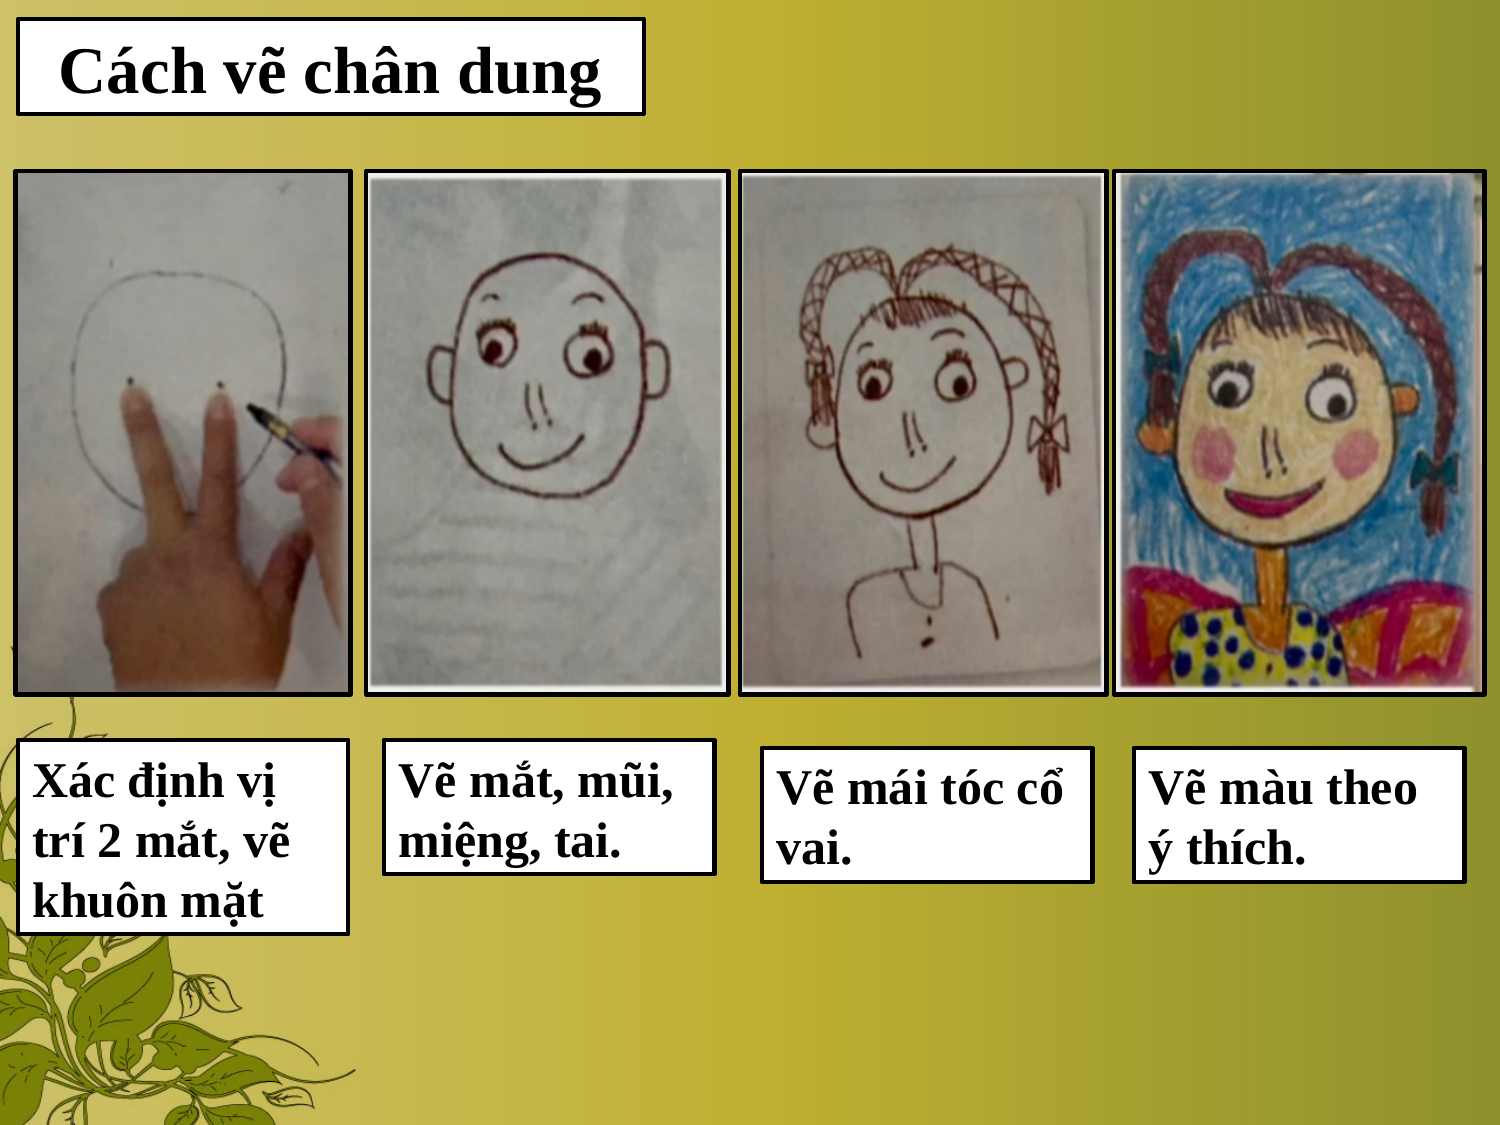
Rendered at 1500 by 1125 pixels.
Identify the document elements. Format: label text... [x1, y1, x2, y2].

text_box Vẽ màu theo ý thích. [1132, 746, 1467, 884]
picture [0, 0, 1500, 1125]
text_box Cách vẽ chân dung [16, 17, 646, 116]
text_box Vẽ mắt, mũi, miệng, tai. [382, 738, 717, 876]
text_box Xác định vị trí 2 mắt, vẽ khuôn mặt [16, 738, 350, 936]
text_box Vẽ mái tóc cổ vai. [760, 746, 1095, 884]
